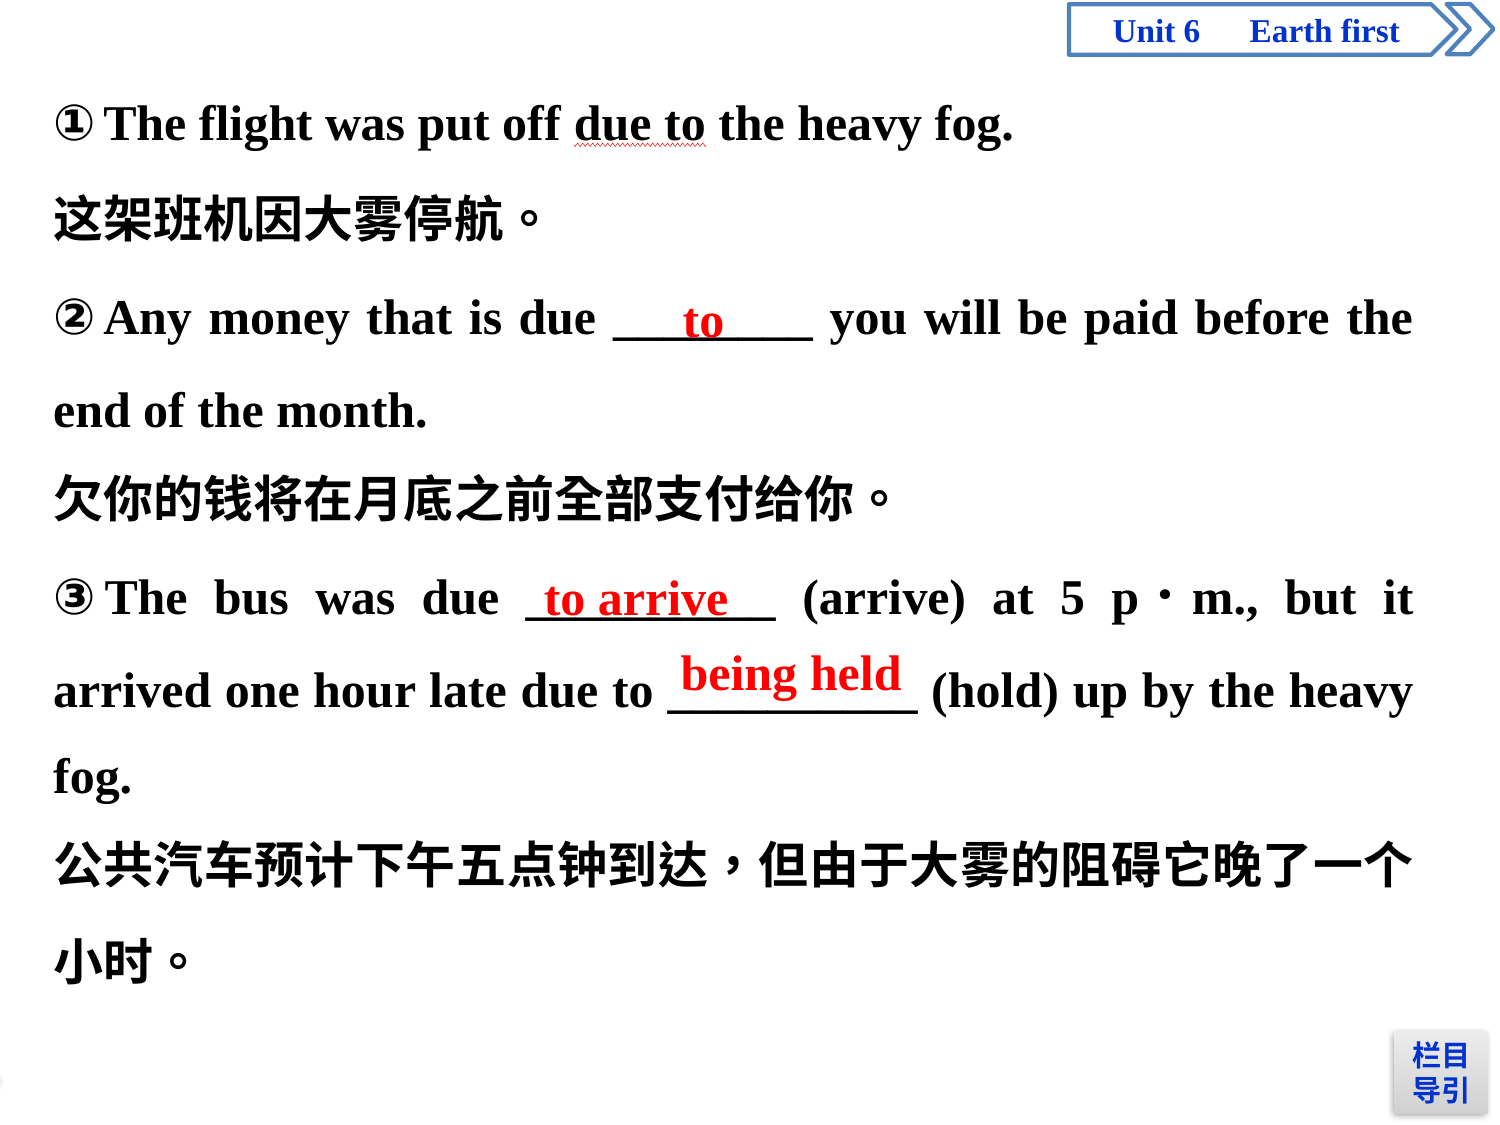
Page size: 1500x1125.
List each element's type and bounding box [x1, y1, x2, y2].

text_box [52, 89, 1414, 1028]
